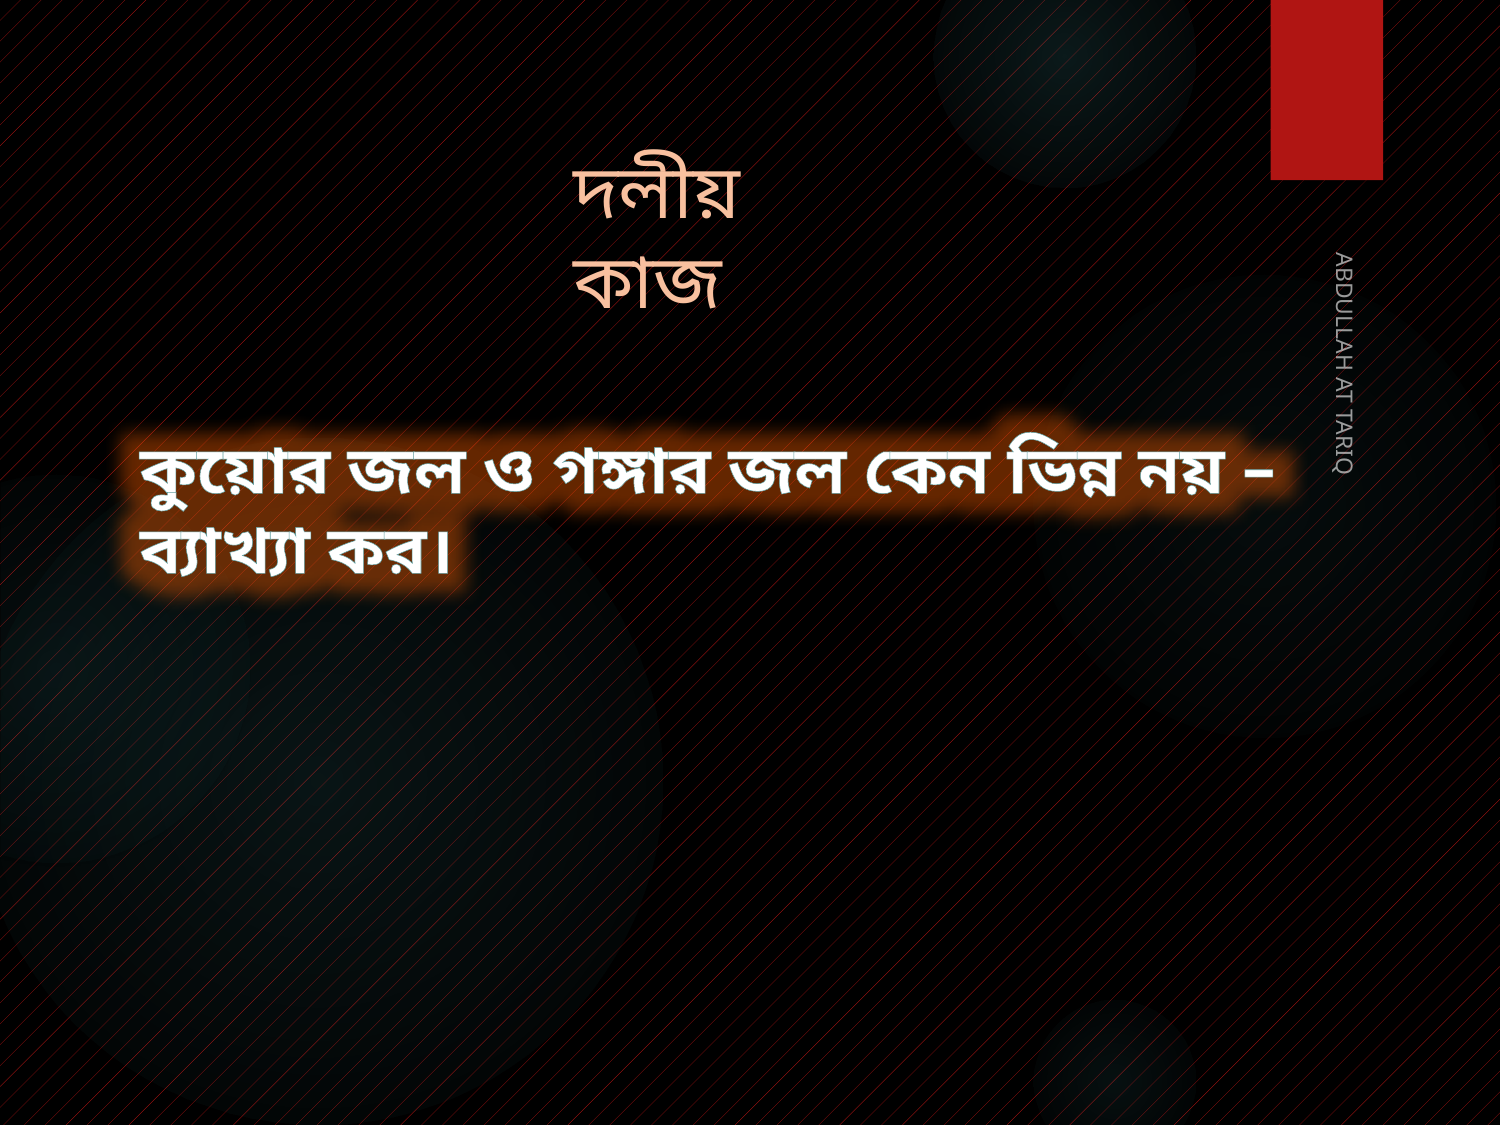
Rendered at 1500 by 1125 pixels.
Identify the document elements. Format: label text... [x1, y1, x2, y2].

text_box দলীয় কাজ [558, 136, 858, 331]
footer ABDULLAH AT TARIQ [1320, 237, 1358, 871]
text_box কুয়োর জল ও গঙ্গার জল কেন ভিন্ন নয় – ব্যাখ্যা কর। [123, 418, 1293, 595]
